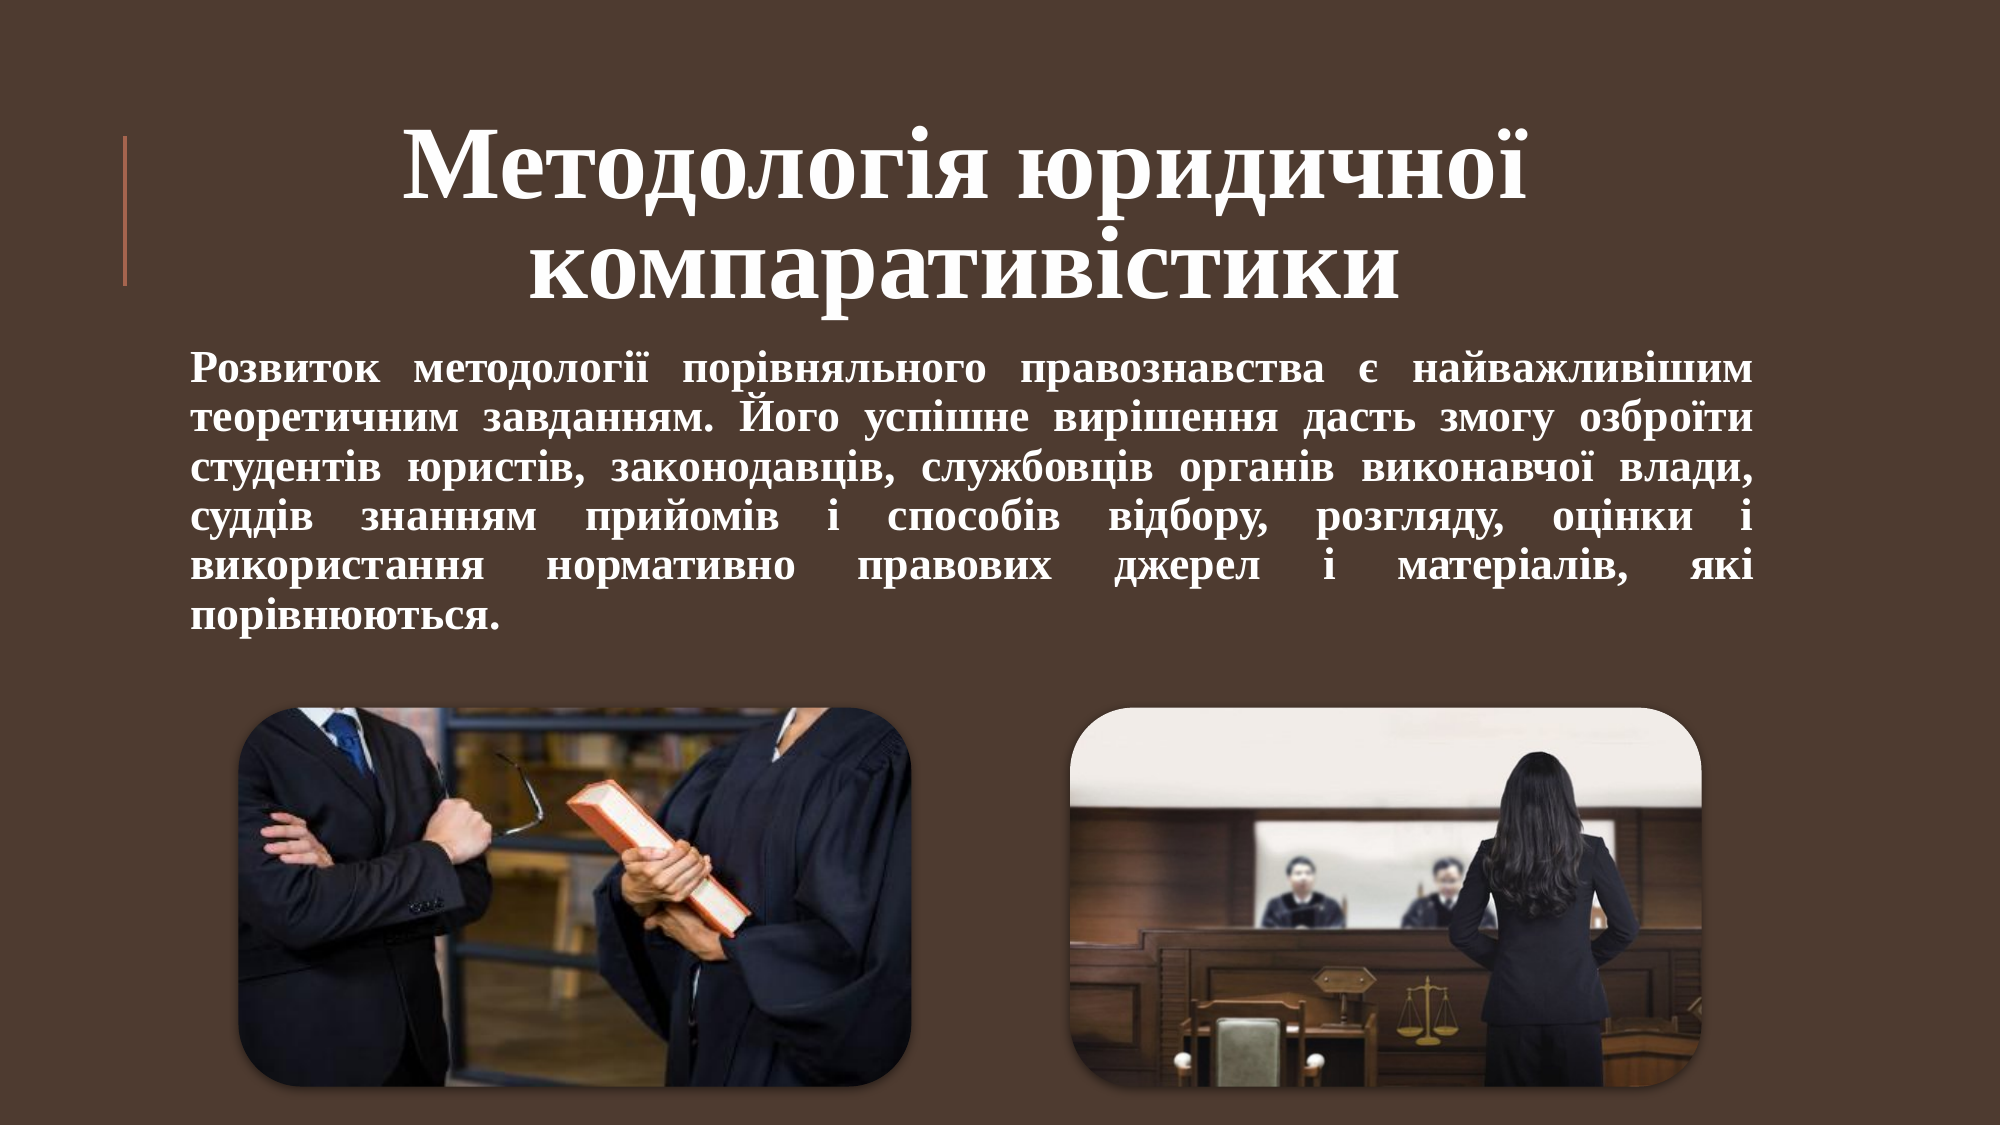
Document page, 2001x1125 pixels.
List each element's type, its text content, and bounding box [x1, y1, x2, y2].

title Методологія юридичної компаративістики [168, 96, 1763, 335]
picture [238, 707, 912, 1087]
list Розвиток методології порівняльного правознавства є найважливішим теоретичним завданням. Його успішне вирішення дасть змогу озброїти студентів юристів, законодавців, службовців органів виконавчої влади, суддів знанням прийомів і способів відбору, розгляду, оцінки і використання нормативно правових джерел і матеріалів, які порівнюються. [168, 335, 1763, 996]
picture [1069, 707, 1702, 1087]
